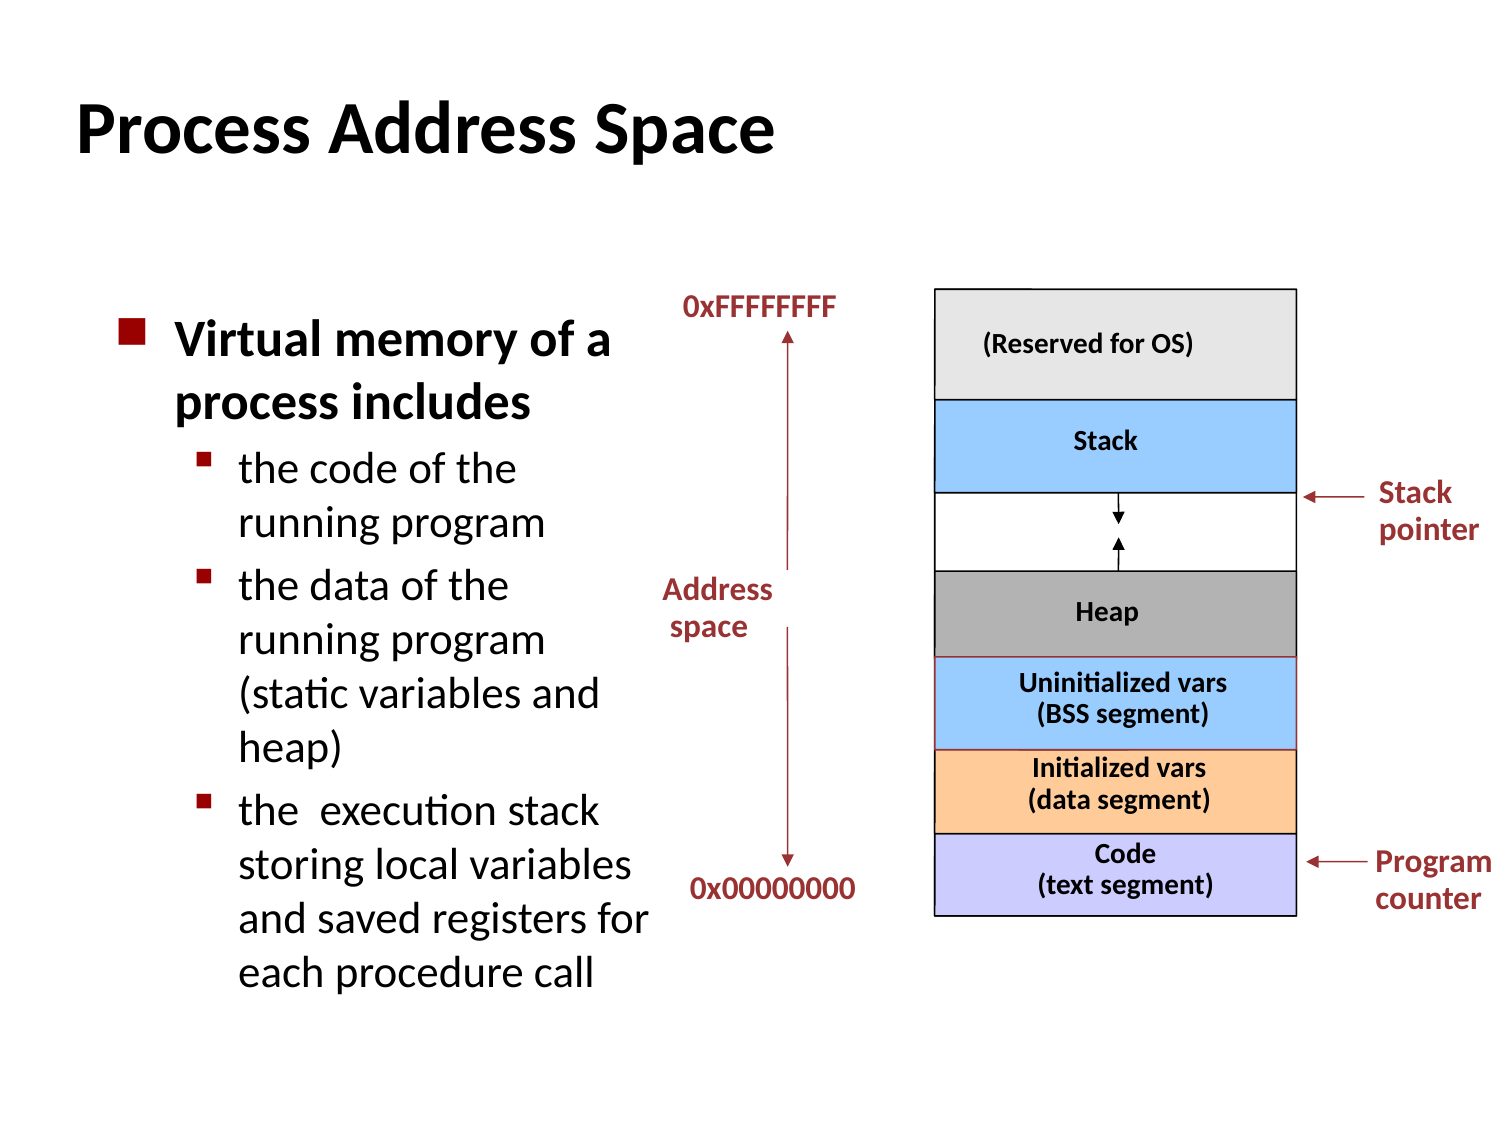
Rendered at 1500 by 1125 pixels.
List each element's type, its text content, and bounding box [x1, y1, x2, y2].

list Virtual memory of a process includes the code of the running program the data of the running program (static variables and heap)‏ the execution stack storing local variables and saved registers for each procedure call [104, 223, 669, 1040]
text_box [662, 287, 1500, 918]
title Process Address Space [61, 60, 1307, 187]
